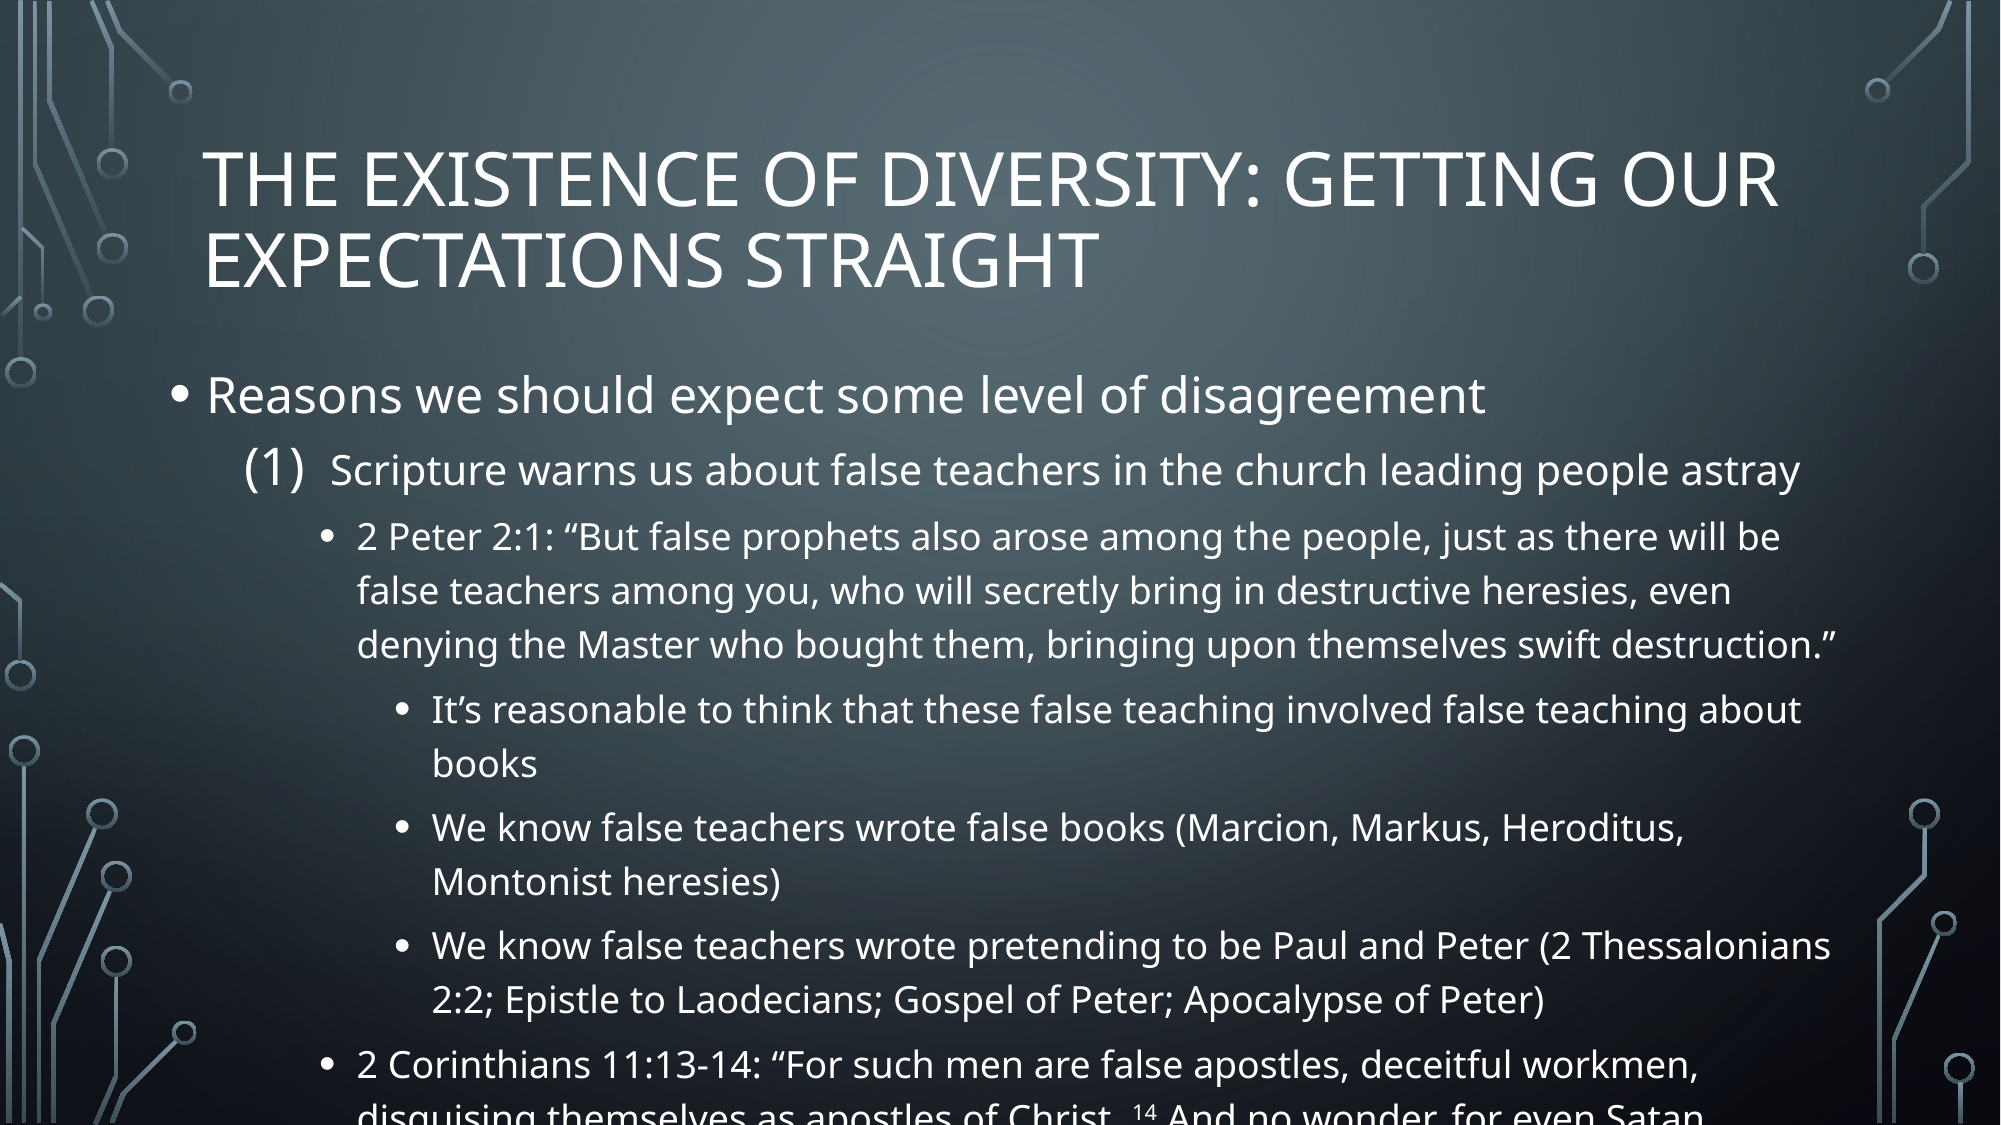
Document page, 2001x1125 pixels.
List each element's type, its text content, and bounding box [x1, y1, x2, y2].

title The Existence of Diversity: Getting our Expectations Straight [187, 101, 1813, 343]
list Reasons we should expect some level of disagreement Scripture warns us about false teachers in the church leading people astray 2 Peter 2:1: “But false prophets also arose among the people, just as there will be false teachers among you, who will secretly bring in destructive heresies, even denying the Master who bought them, bringing upon themselves swift destruction.” It’s reasonable to think that these false teaching involved false teaching about books We know false teachers wrote false books (Marcion, Markus, Heroditus, Montonist heresies) We know false teachers wrote pretending to be Paul and Peter (2 Thessalonians 2:2; Epistle to Laodecians; Gospel of Peter; Apocalypse of Peter) 2 Corinthians 11:13-14: “For such men are false apostles, deceitful workmen, disguising themselves as apostles of Christ. 14 And no wonder, for even Satan disguises himself as an angel of light.” One way false teachers disguised themselves was by writing forgeries [154, 343, 1870, 1101]
